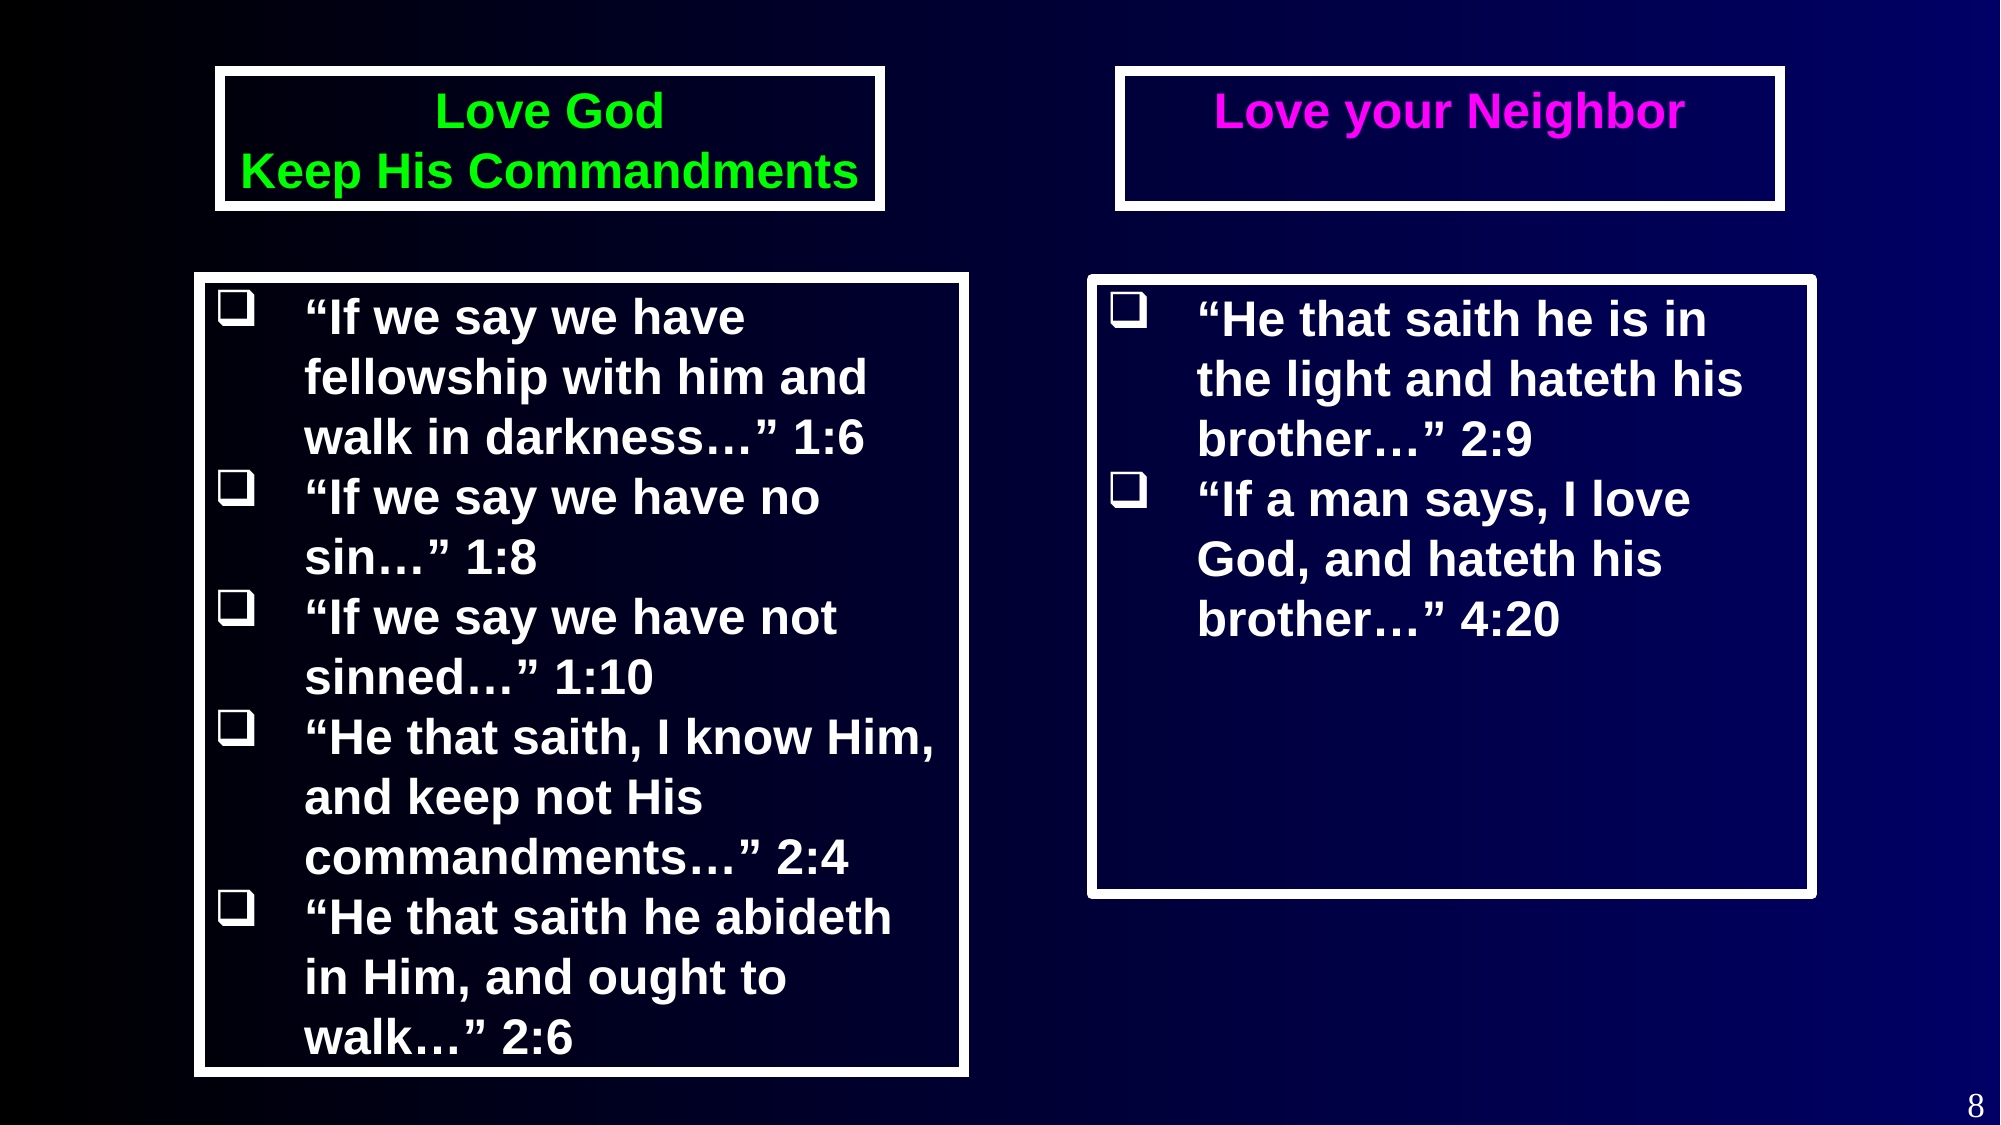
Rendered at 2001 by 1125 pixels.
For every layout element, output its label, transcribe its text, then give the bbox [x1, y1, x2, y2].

text_box “He that saith he is in the light and hateth his brother…” 2:9 “If a man says, I love God, and hateth his brother…” 4:20 [1091, 279, 1812, 895]
text_box Love God Keep His Commandments [219, 71, 880, 206]
slide_number 8 [1916, 1074, 2000, 1125]
text_box Love your Neighbor [1119, 71, 1780, 206]
text_box “If we say we have fellowship with him and walk in darkness…” 1:6 “If we say we have no sin…” 1:8 “If we say we have not sinned…” 1:10 “He that saith, I know Him, and keep not His commandments…” 2:4 “He that saith he abideth in Him, and ought to walk…” 2:6 [199, 277, 965, 1073]
